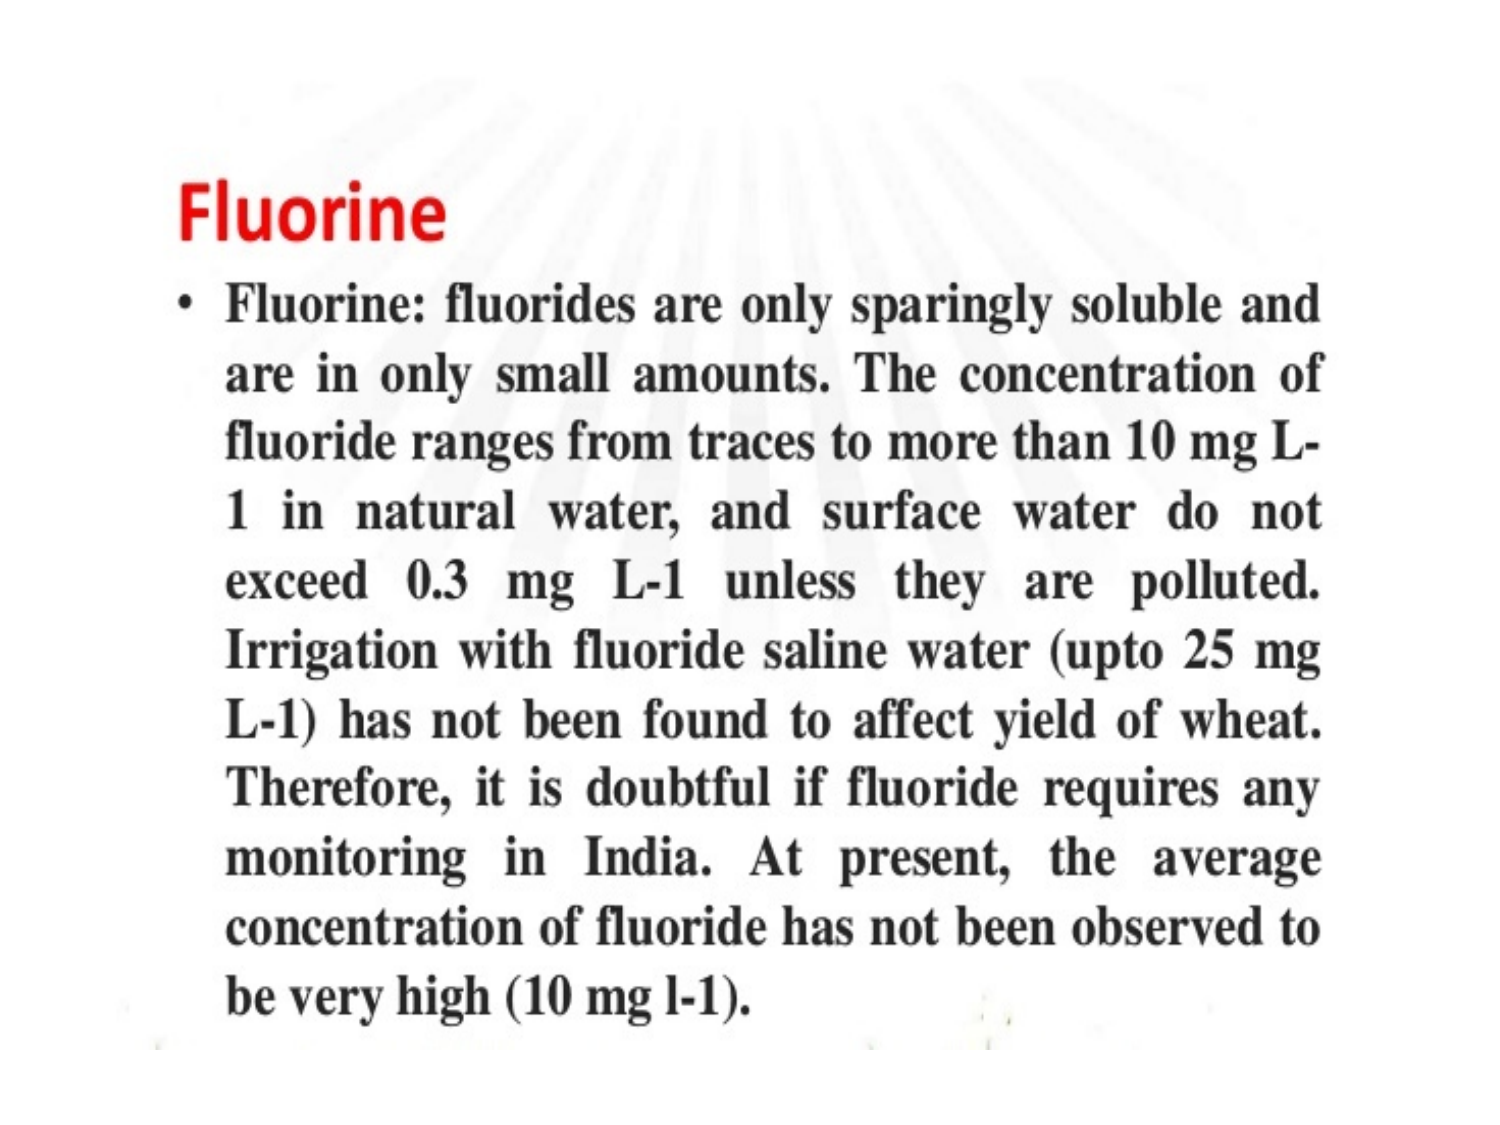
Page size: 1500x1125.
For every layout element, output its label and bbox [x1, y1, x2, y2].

picture [99, 74, 1401, 1051]
